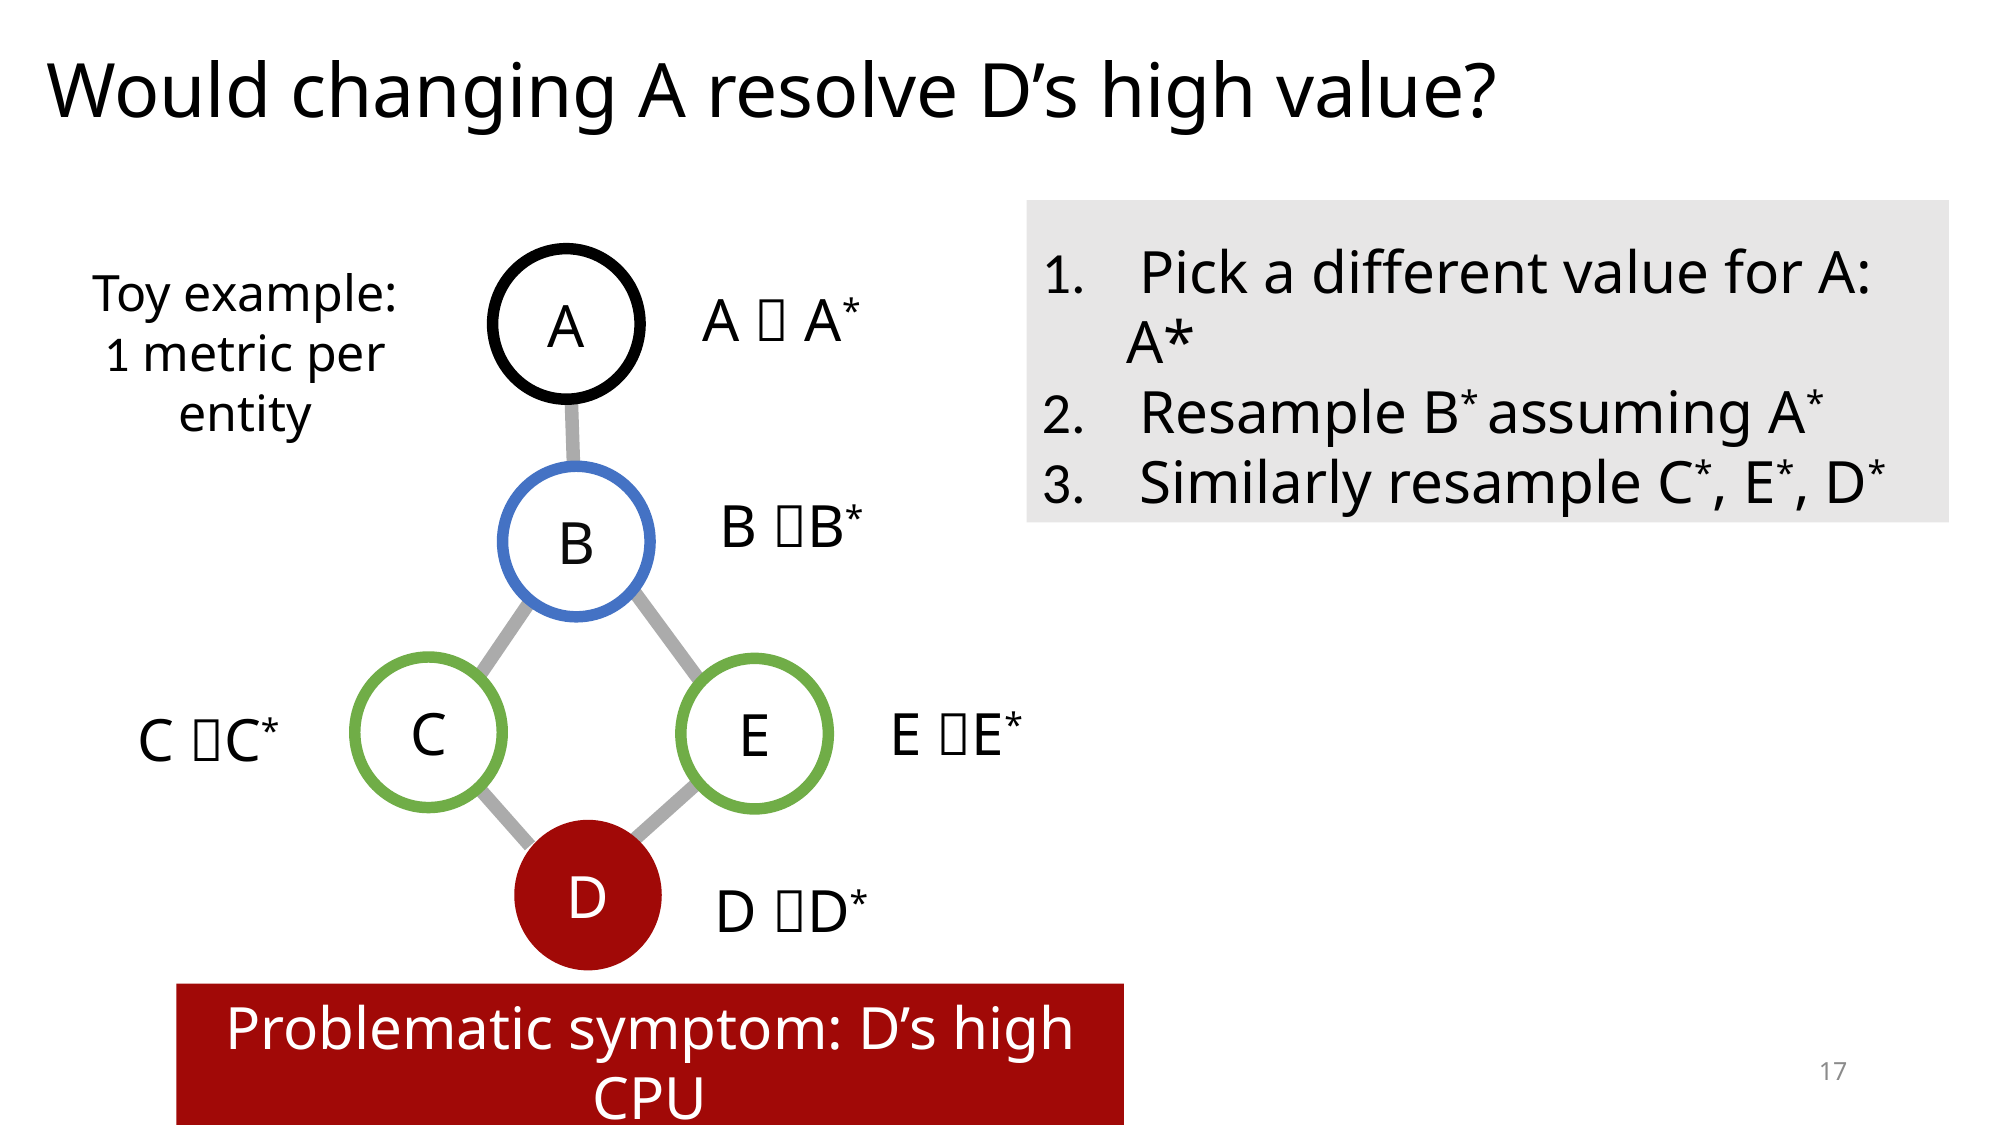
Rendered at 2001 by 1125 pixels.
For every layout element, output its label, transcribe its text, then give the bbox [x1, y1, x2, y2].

text_box E E* [846, 689, 1065, 775]
slide_number 17 [1412, 1042, 1863, 1103]
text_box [354, 248, 829, 971]
text_box Problematic symptom: D’s high CPU [176, 983, 1124, 1125]
text_box Toy example: 1 metric per entity [19, 253, 354, 449]
text_box B B* [829, 481, 901, 567]
text_box Would changing A resolve D’s high value? [31, 0, 1881, 203]
text_box D D* [829, 866, 901, 952]
text_box A  A* [829, 275, 891, 361]
text_box C C* [99, 695, 318, 781]
text_box Pick a different value for A: A* Resample B* assuming A* Similarly resample C*, E*, D* [1026, 200, 1949, 523]
